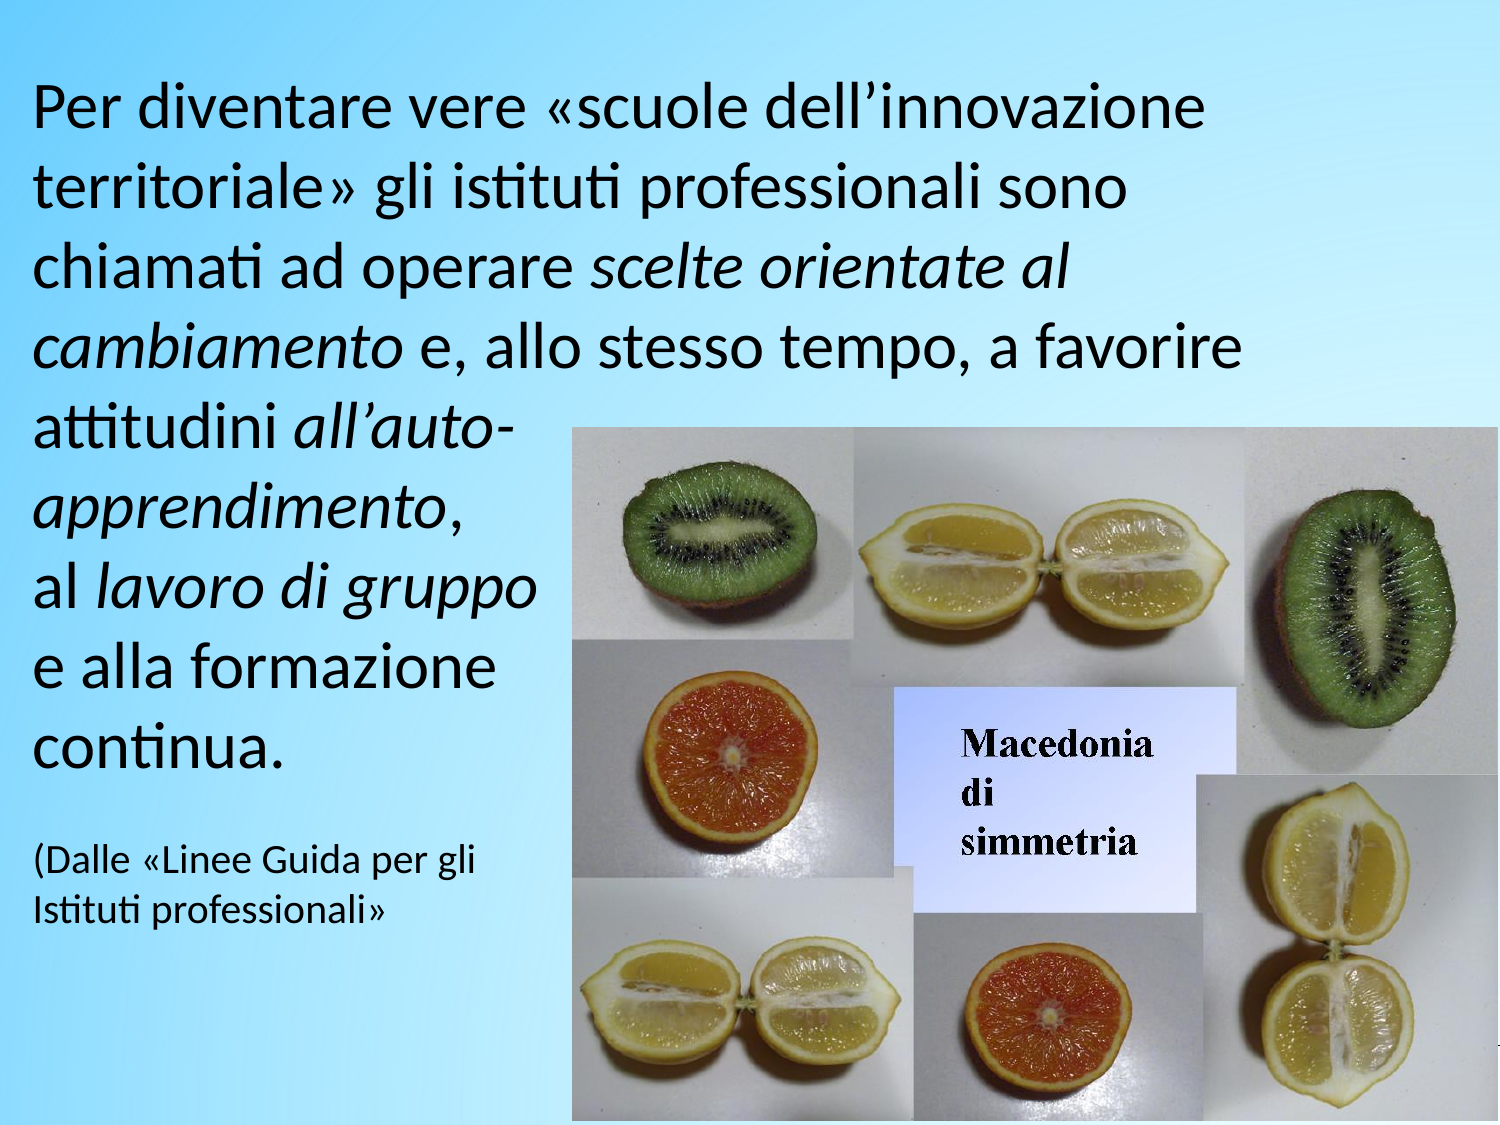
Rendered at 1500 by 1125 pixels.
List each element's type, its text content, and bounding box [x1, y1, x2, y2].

picture [0, 0, 1500, 1125]
title Per diventare vere «scuole dell’innovazione territoriale» gli istituti professionali sono chiamati ad operare scelte orientate al cambiamento e, allo stesso tempo, a favorire attitudini all’auto- apprendimento, al lavoro di gruppo e alla formazione continua. (Dalle «Linee Guida per gli Istituti professionali» [17, 54, 1363, 1125]
